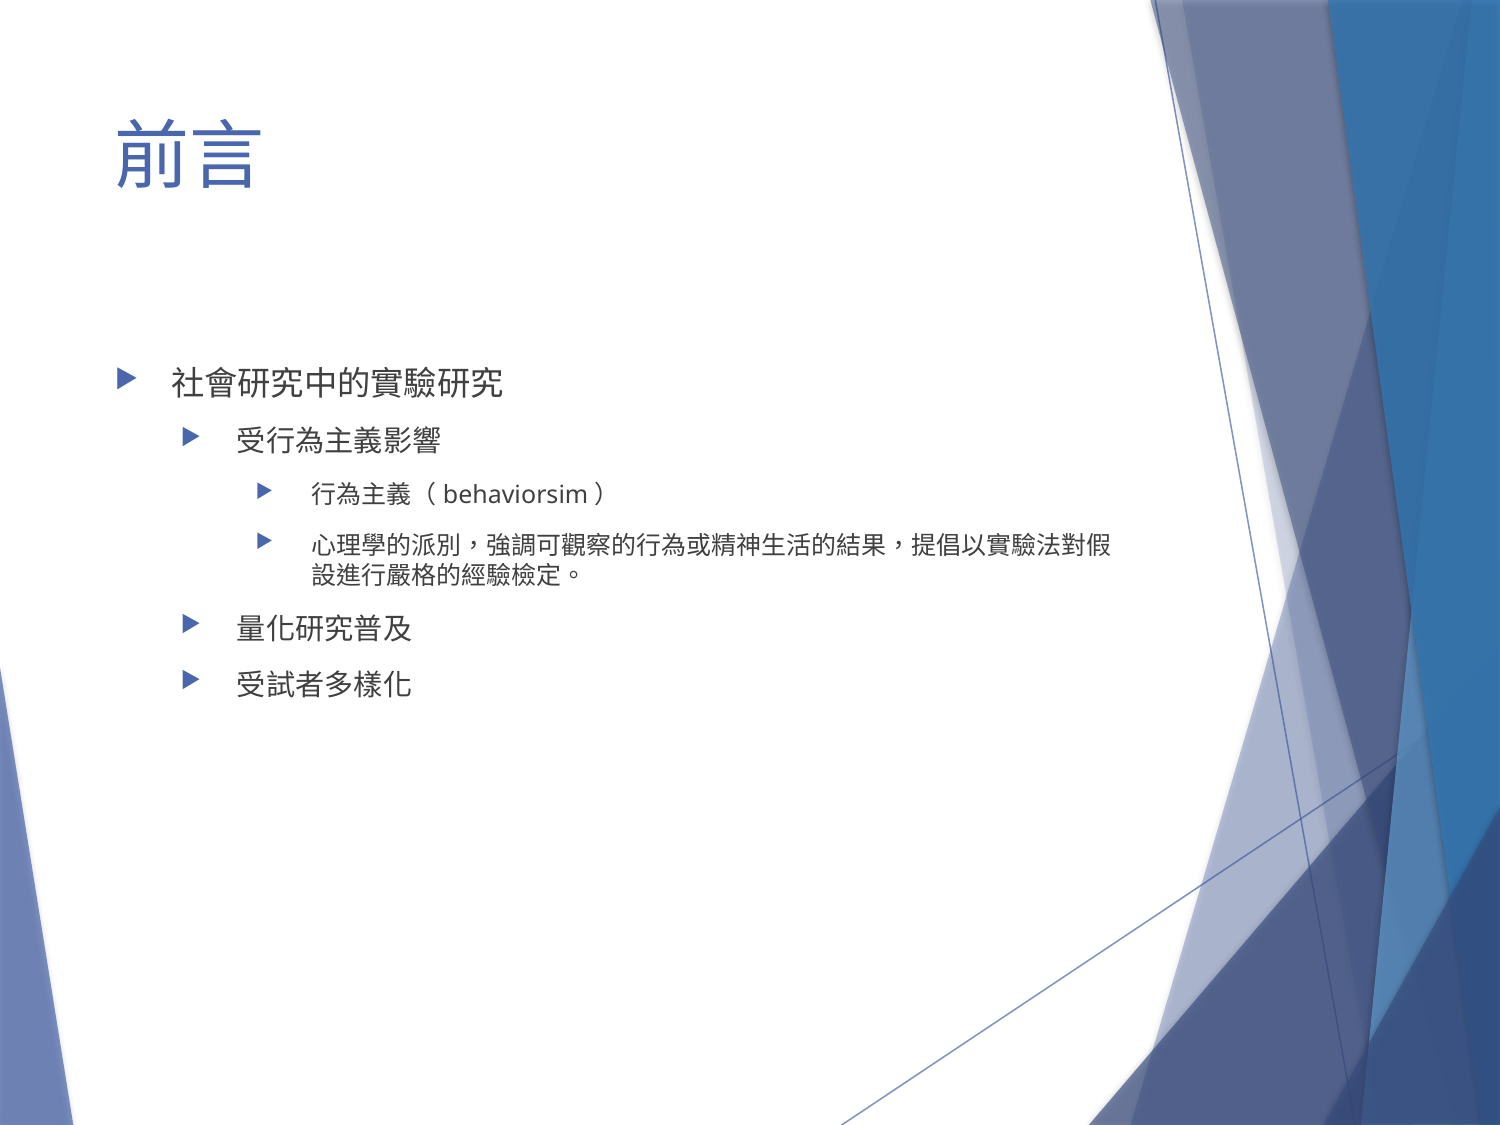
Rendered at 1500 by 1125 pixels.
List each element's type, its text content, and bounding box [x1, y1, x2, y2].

title 前言 [99, 99, 1142, 317]
list 社會研究中的實驗研究 受行為主義影響 行為主義（behaviorsim） 心理學的派別，強調可觀察的行為或精神生活的結果，提倡以實驗法對假設進行嚴格的經驗檢定。 量化研究普及 受試者多樣化 [99, 354, 1142, 992]
